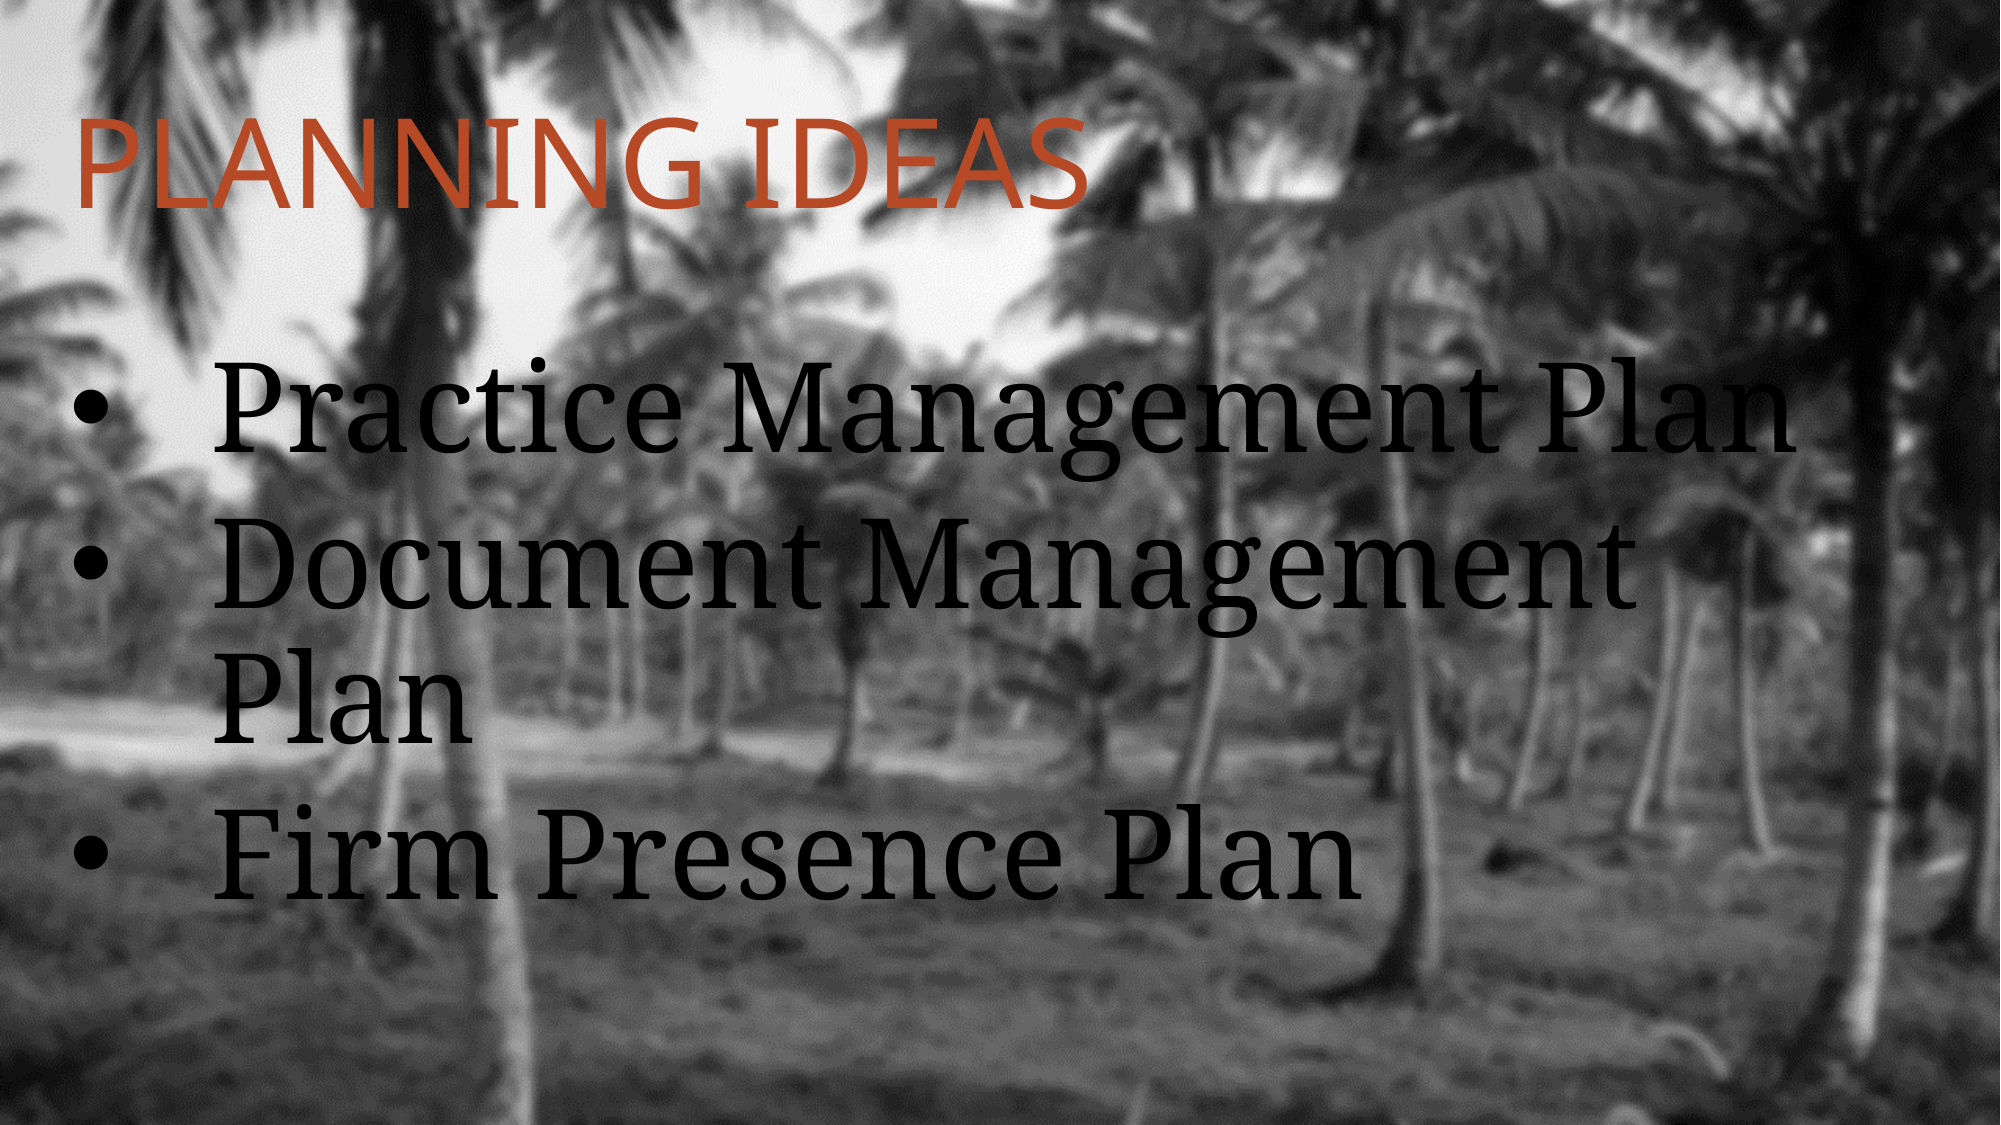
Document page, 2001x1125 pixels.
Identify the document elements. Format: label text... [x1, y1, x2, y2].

picture [0, 0, 2000, 1125]
list Practice Management Plan Document Management Plan Firm Presence Plan [55, 337, 1945, 1012]
title PLANNING IDEAS [55, 42, 1945, 244]
